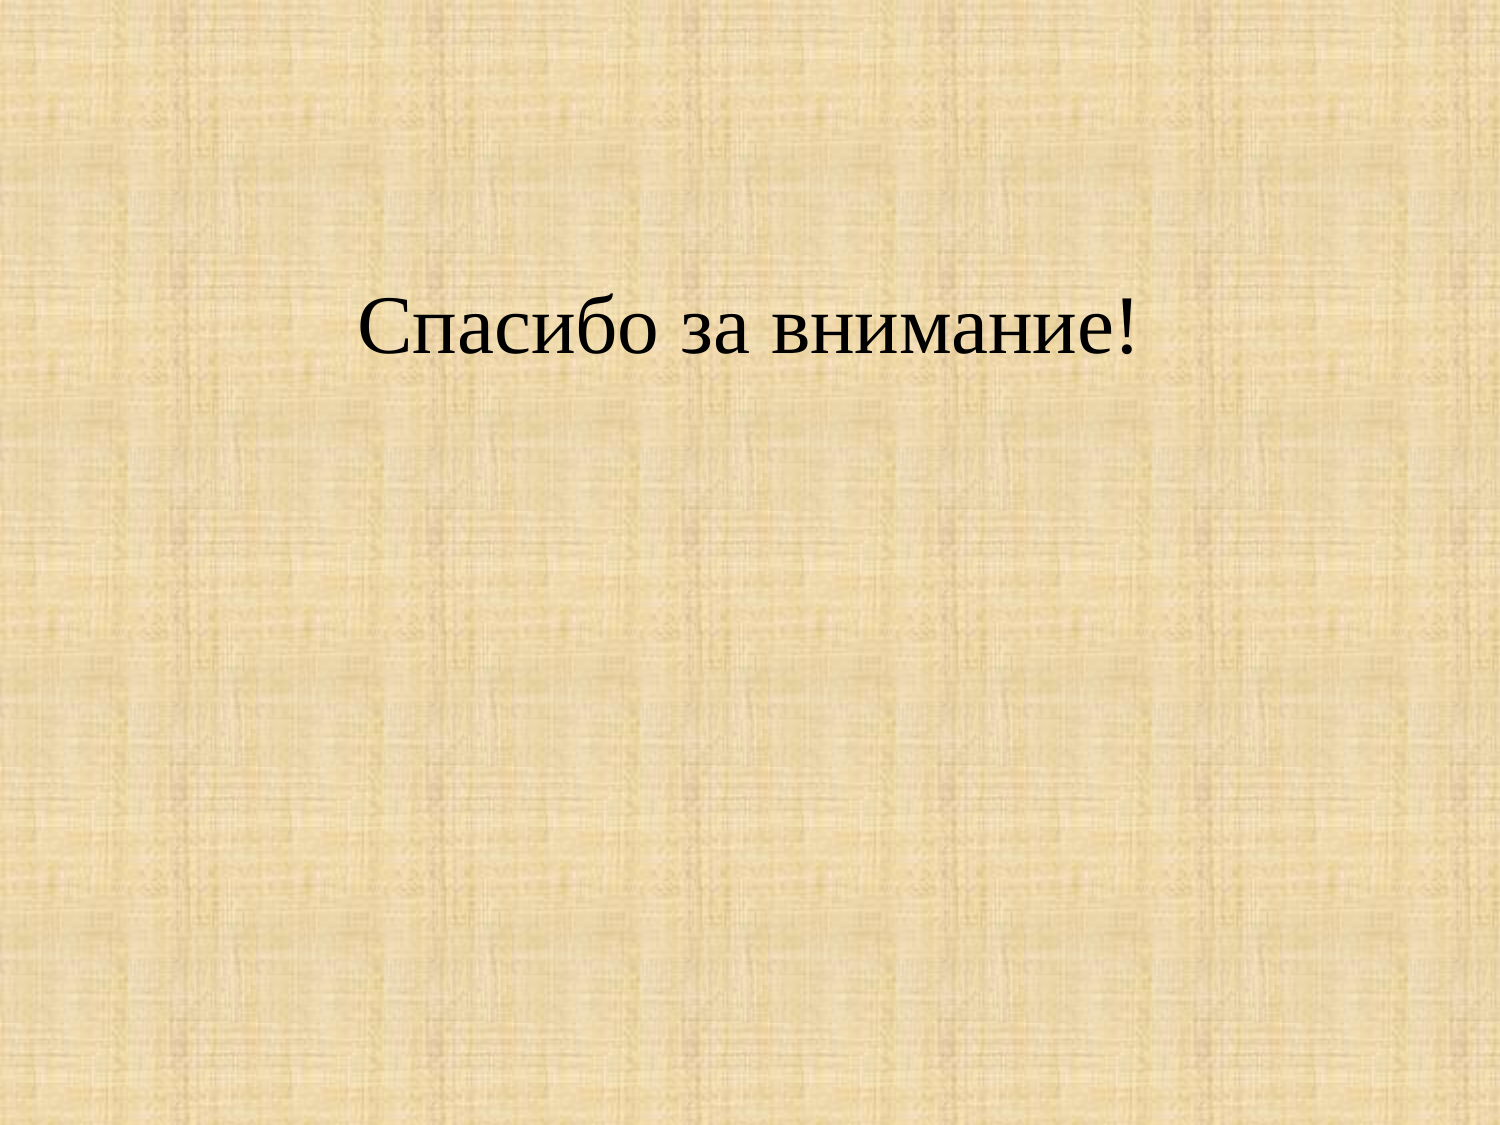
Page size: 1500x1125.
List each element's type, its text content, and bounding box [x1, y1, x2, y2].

list Спасибо за внимание! [75, 262, 1425, 1005]
